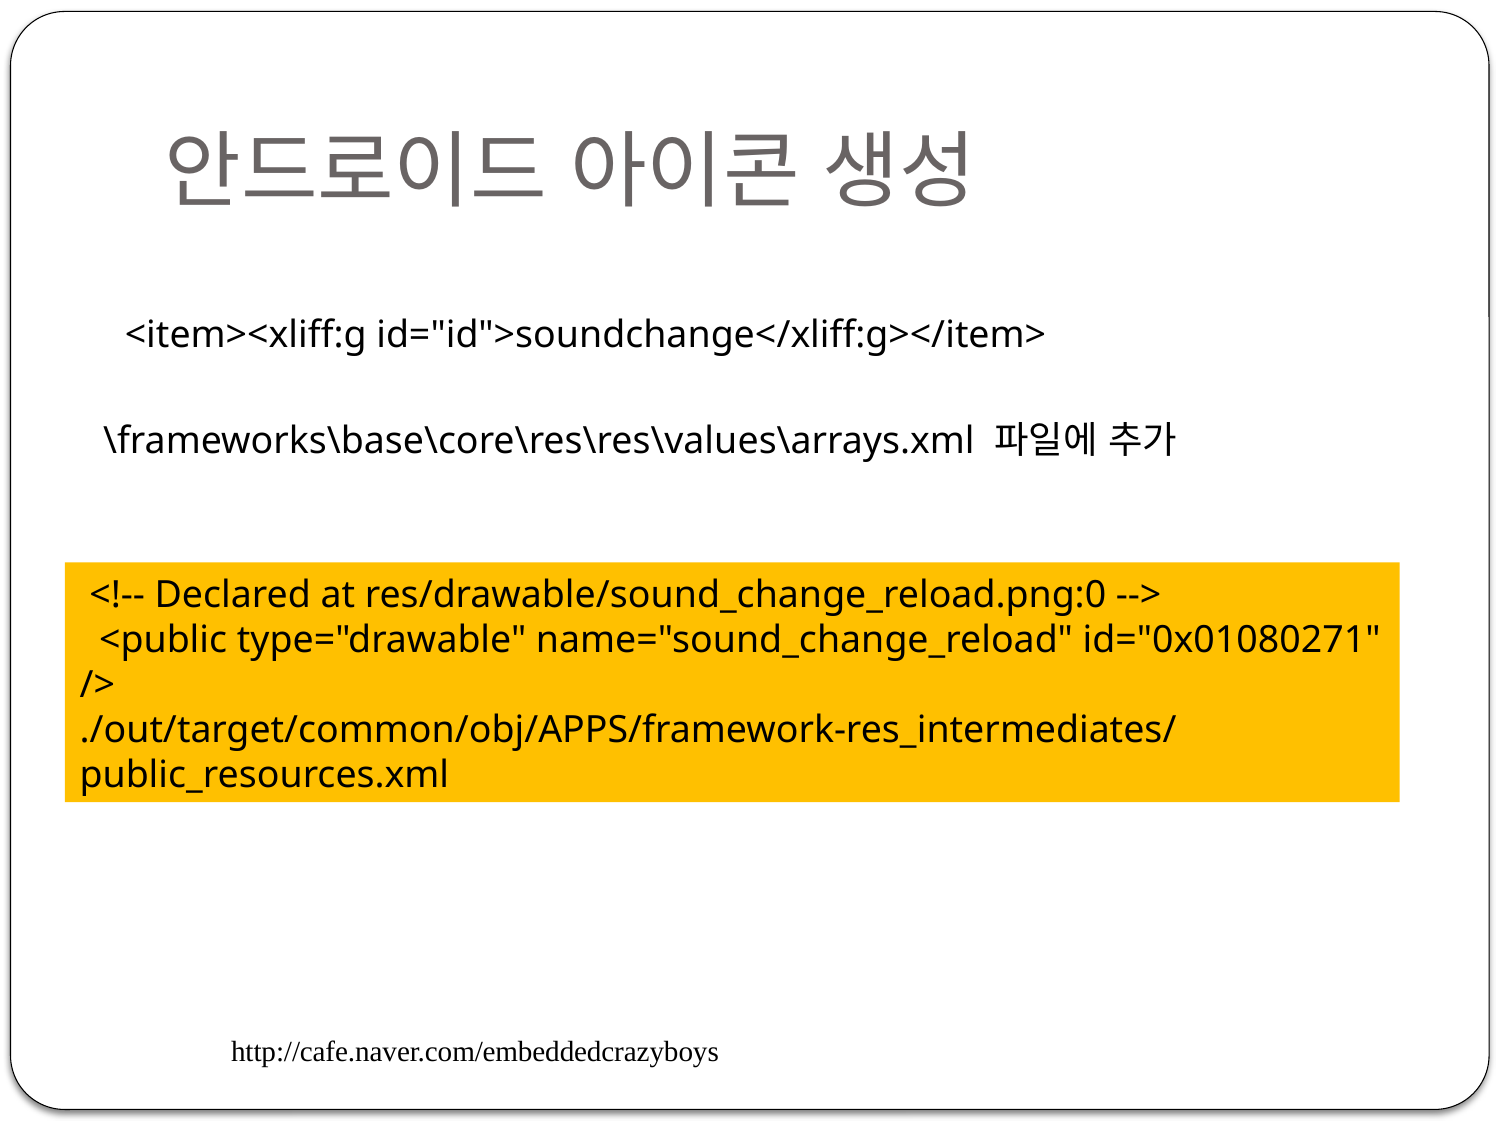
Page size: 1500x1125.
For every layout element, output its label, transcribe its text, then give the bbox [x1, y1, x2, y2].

title 안드로이드 아이콘 생성 [150, 45, 1425, 233]
text_box <item><xliff:g id="id">soundchange</xliff:g></item> [100, 302, 1282, 363]
text_box \frameworks\base\core\res\res\values\arrays.xml 파일에 추가 [88, 408, 1247, 469]
text_box <!-- Declared at res/drawable/sound_change_reload.png:0 --> <public type="drawable" name="sound_change_reload" id="0x01080271" /> ./out/target/common/obj/APPS/framework-res_intermediates/public_resources.xml [64, 562, 1400, 803]
footer http://cafe.naver.com/embeddedcrazyboys [150, 1012, 800, 1088]
